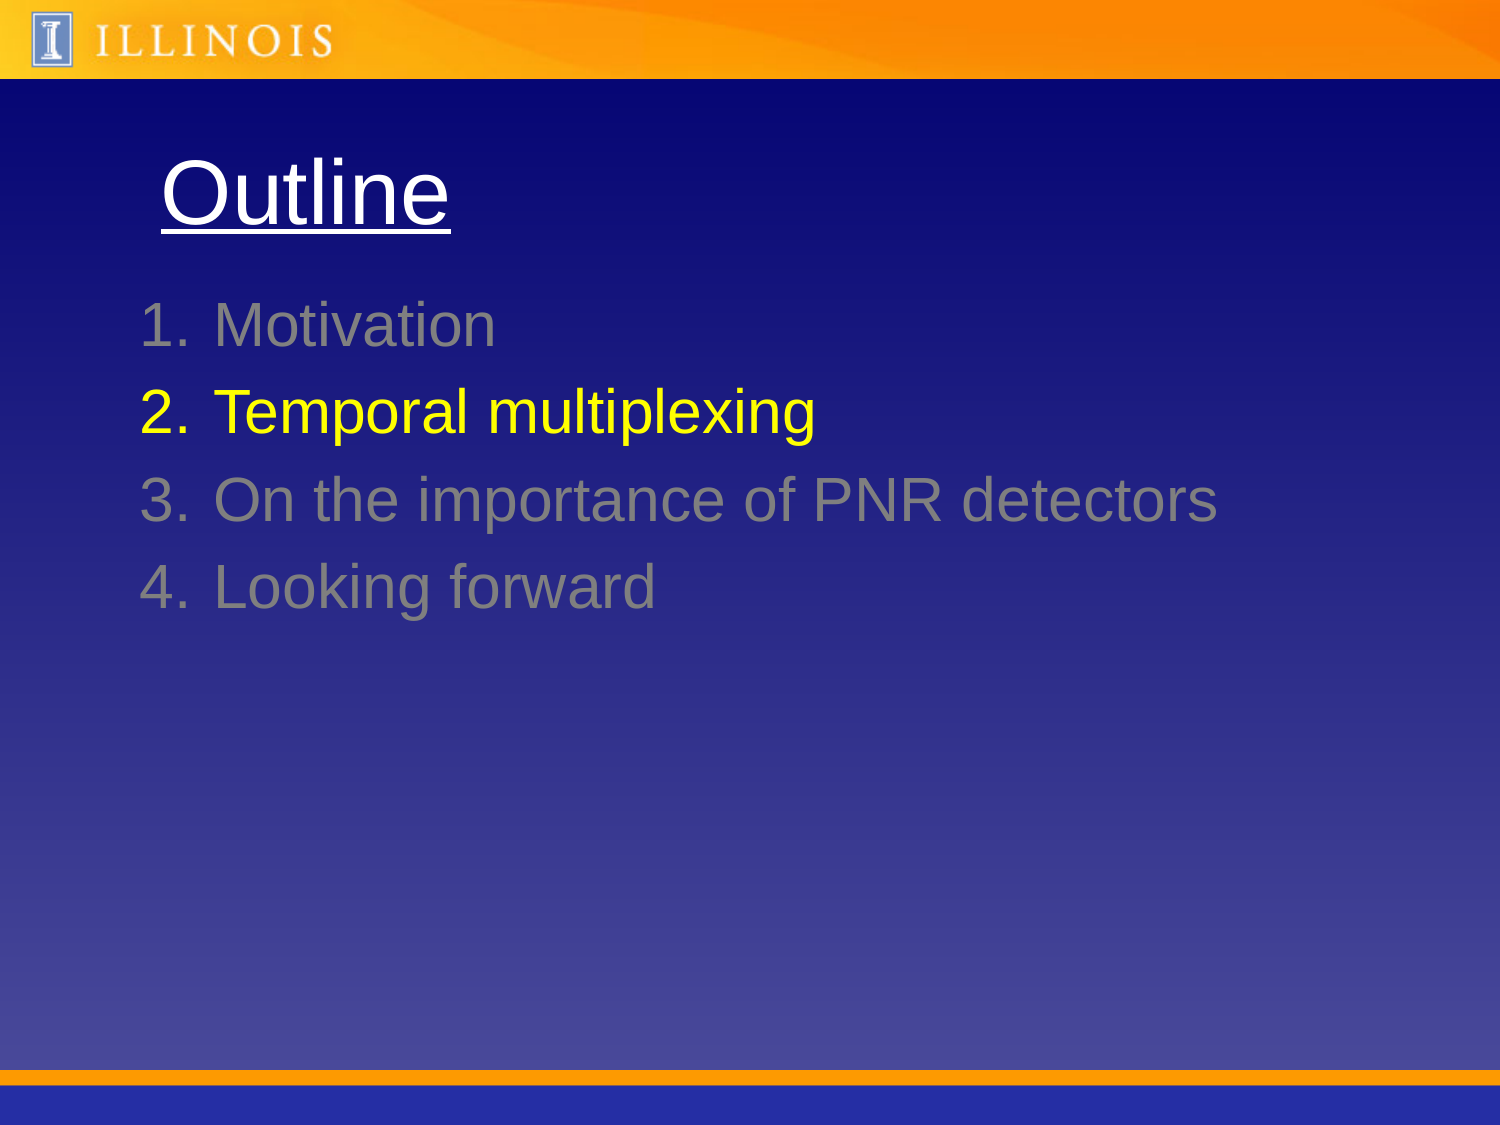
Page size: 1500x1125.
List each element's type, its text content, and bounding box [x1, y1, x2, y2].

picture [0, 0, 1500, 79]
picture [0, 1069, 1500, 1125]
title Outline [37, 125, 575, 250]
text_box Motivation Temporal multiplexing On the importance of PNR detectors Looking forward [125, 276, 1500, 716]
